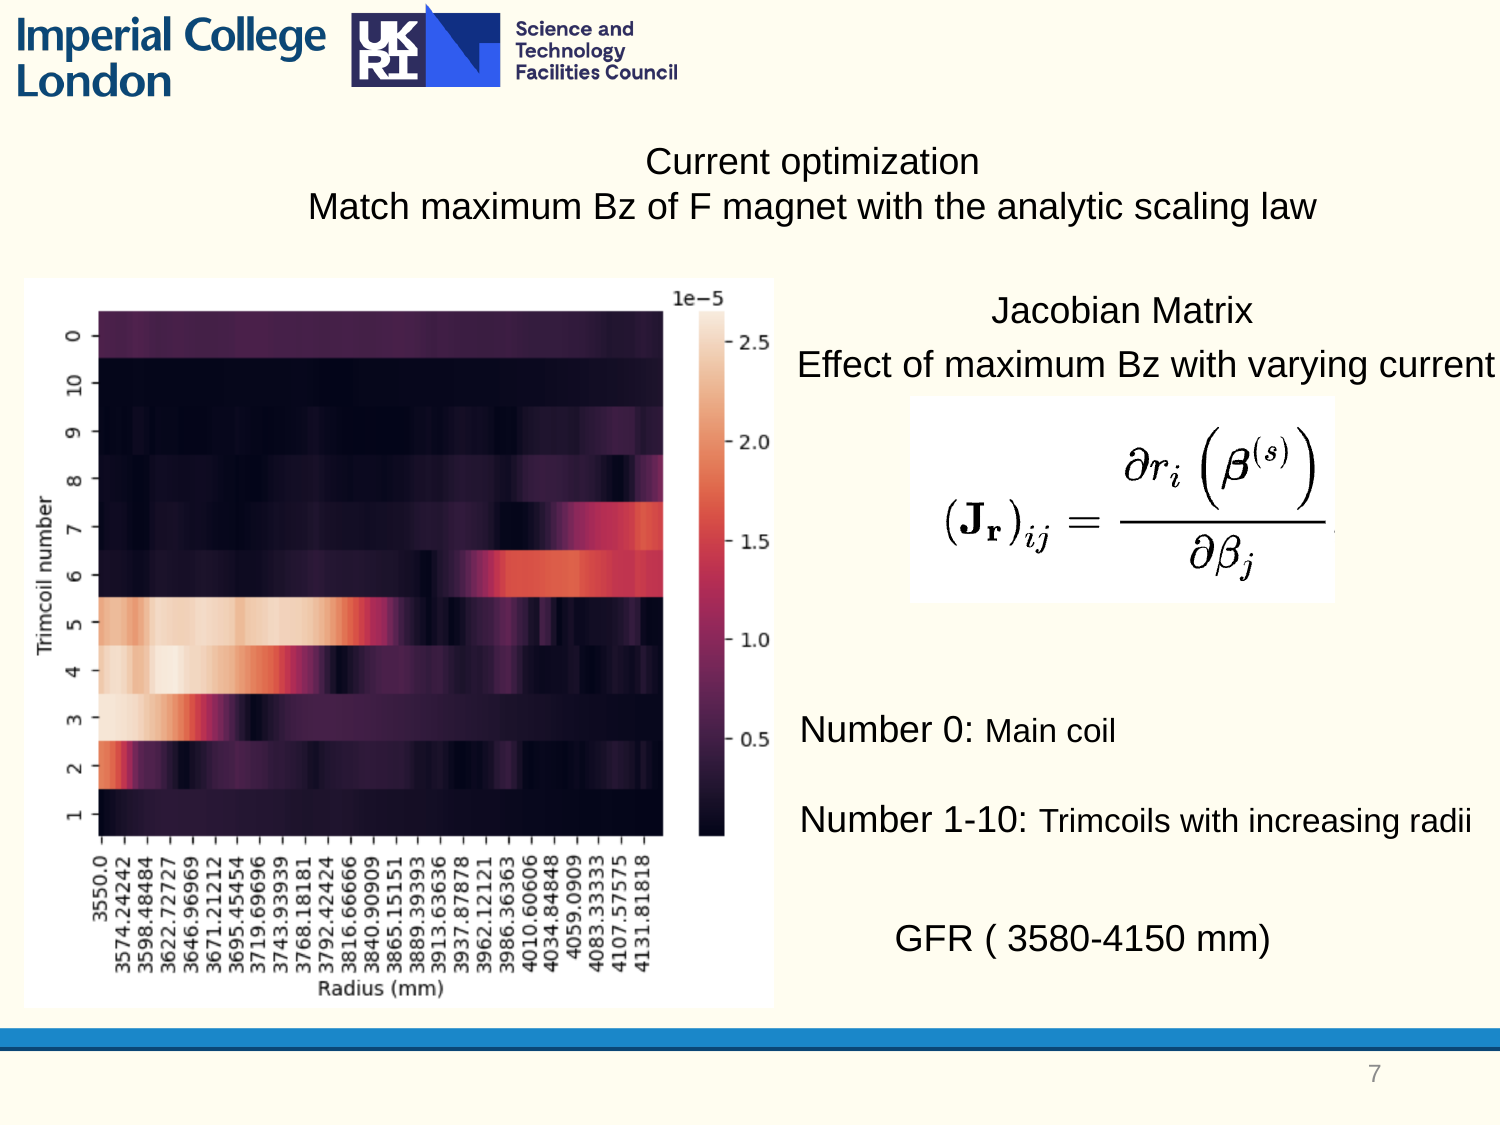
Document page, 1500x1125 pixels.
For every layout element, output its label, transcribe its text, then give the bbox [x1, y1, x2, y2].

text_box Jacobian Matrix [777, 278, 1500, 339]
text_box Effect of maximum Bz with varying current [782, 332, 1500, 393]
slide_number 7 [1059, 1042, 1397, 1103]
text_box Number 0: Main coil Number 1-10: Trimcoils with increasing radii [784, 697, 1489, 893]
text_box Current optimization Match maximum Bz of F magnet with the analytic scaling law [184, 129, 1452, 280]
picture [0, 0, 1500, 1108]
text_box GFR ( 3580-4150 mm) [879, 906, 1448, 1012]
